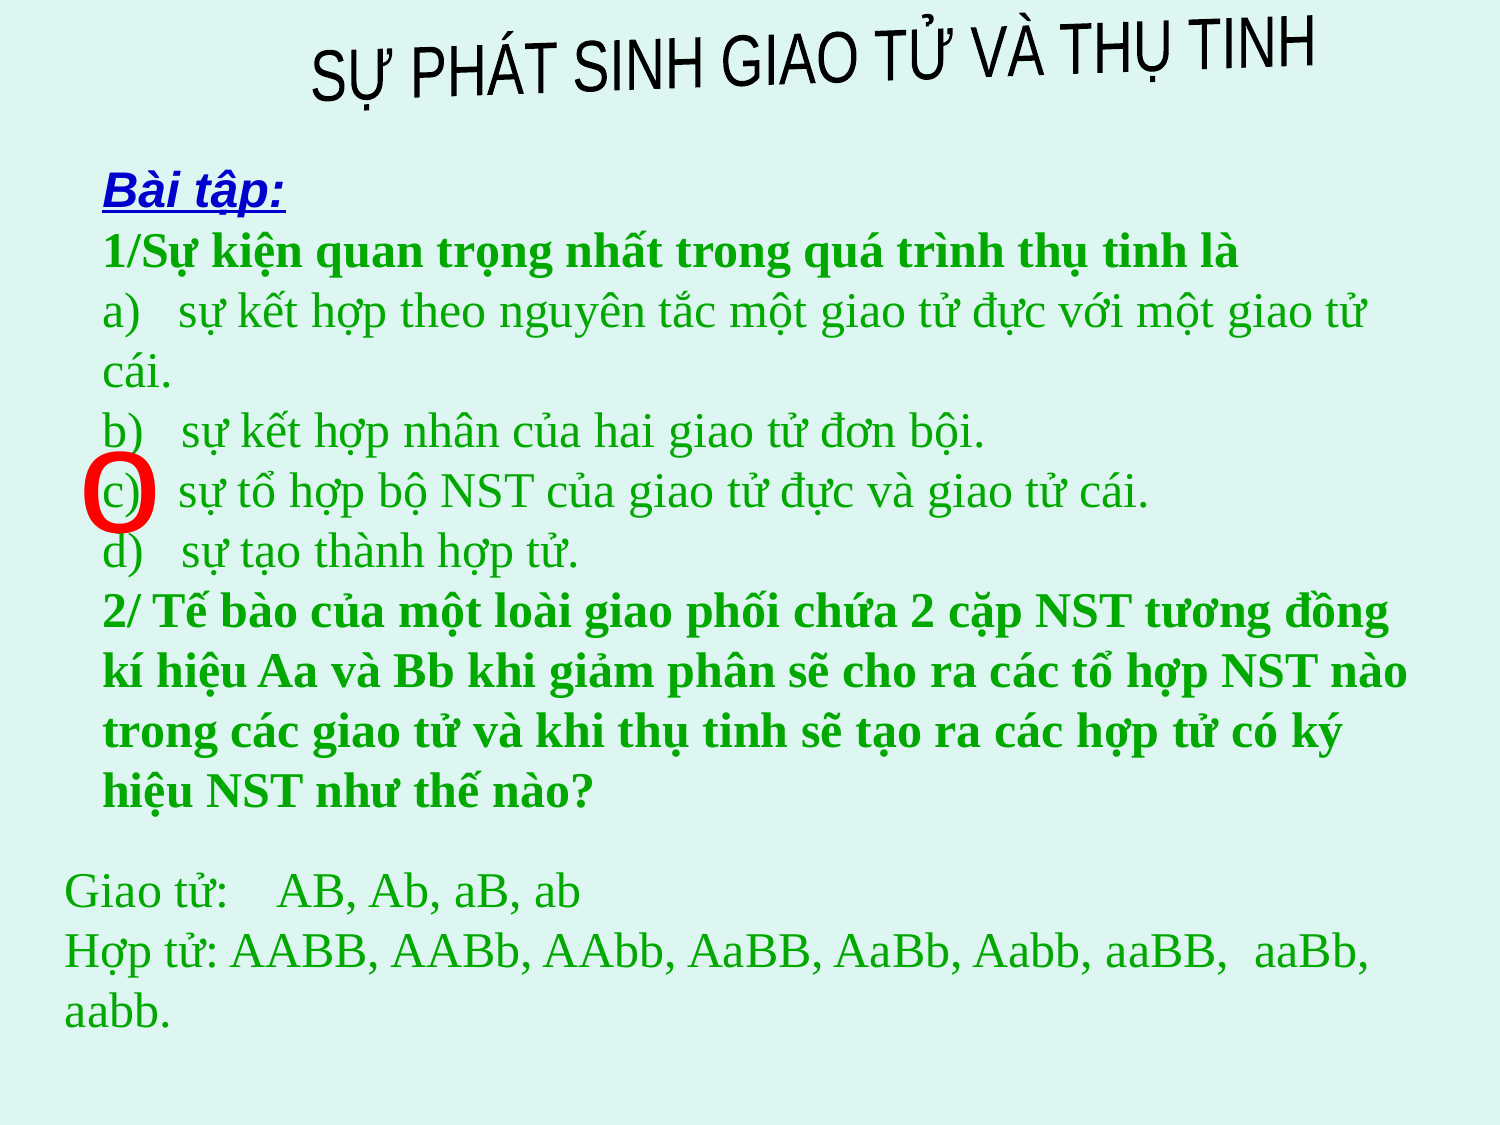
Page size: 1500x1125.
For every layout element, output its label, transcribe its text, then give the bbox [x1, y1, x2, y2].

text_box o [64, 374, 177, 570]
text_box Giao tử: AB, Ab, aB, ab Hợp tử: AABB, AABb, AAbb, AaBB, AaBb, Aabb, aaBB, aaBb, aabb. [49, 849, 1463, 1045]
text_box Bài tập: 1/Sự kiện quan trọng nhất trong quá trình thụ tinh là a) sự kết hợp theo nguyên tắc một giao tử đực với một giao tử cái. b) sự kết hợp nhân của hai giao tử đơn bội. c) sự tổ hợp bộ NST của giao tử đực và giao tử cái. d) sự tạo thành hợp tử. 2/ Tế bào của một loài giao phối chứa 2 cặp NST tương đồng kí hiệu Aa và Bb khi giảm phân sẽ cho ra các tổ hợp NST nào trong các giao tử và khi thụ tinh sẽ tạo ra các hợp tử có ký hiệu NST như thế nào? [87, 149, 1425, 825]
